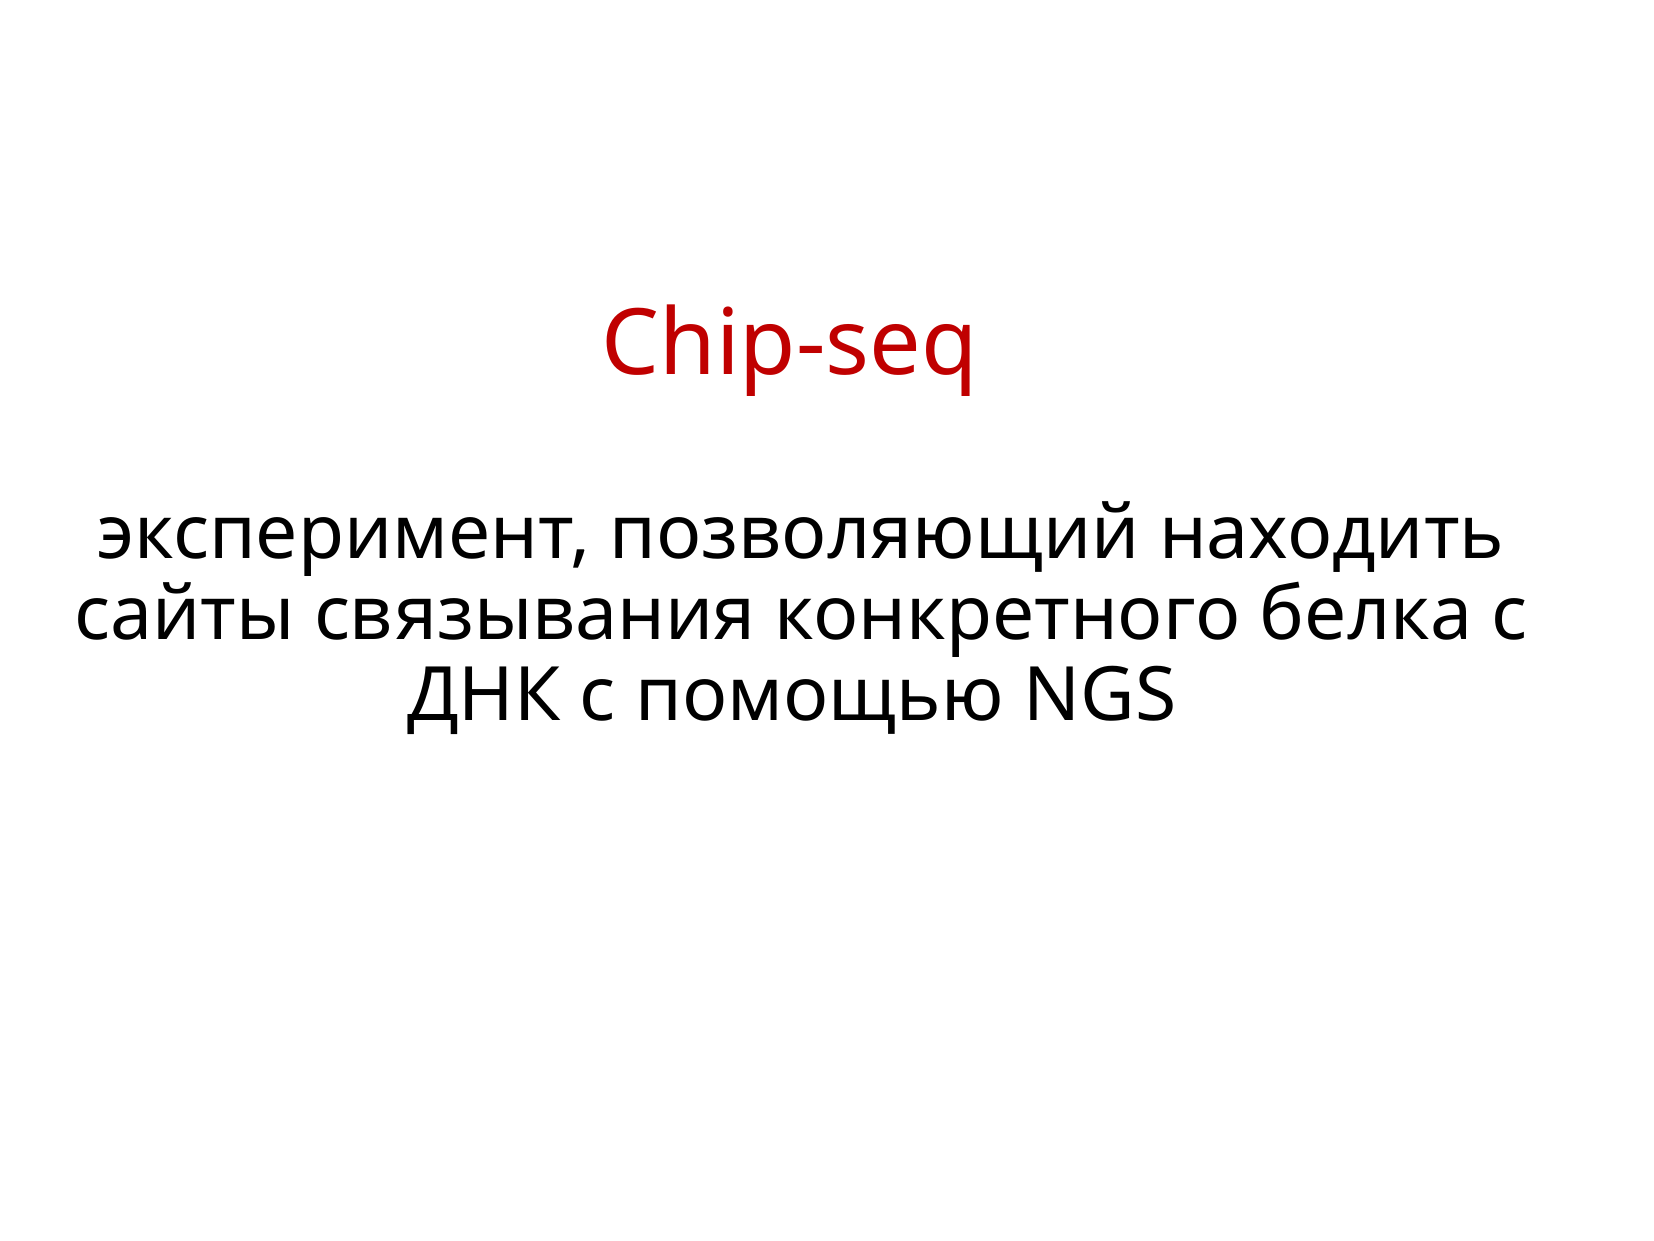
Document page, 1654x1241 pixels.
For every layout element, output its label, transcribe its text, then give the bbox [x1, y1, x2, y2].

title Chip-seq эксперимент, позволяющий находить сайты связывания конкретного белка с ДНК с помощью NGS [58, 229, 1546, 803]
